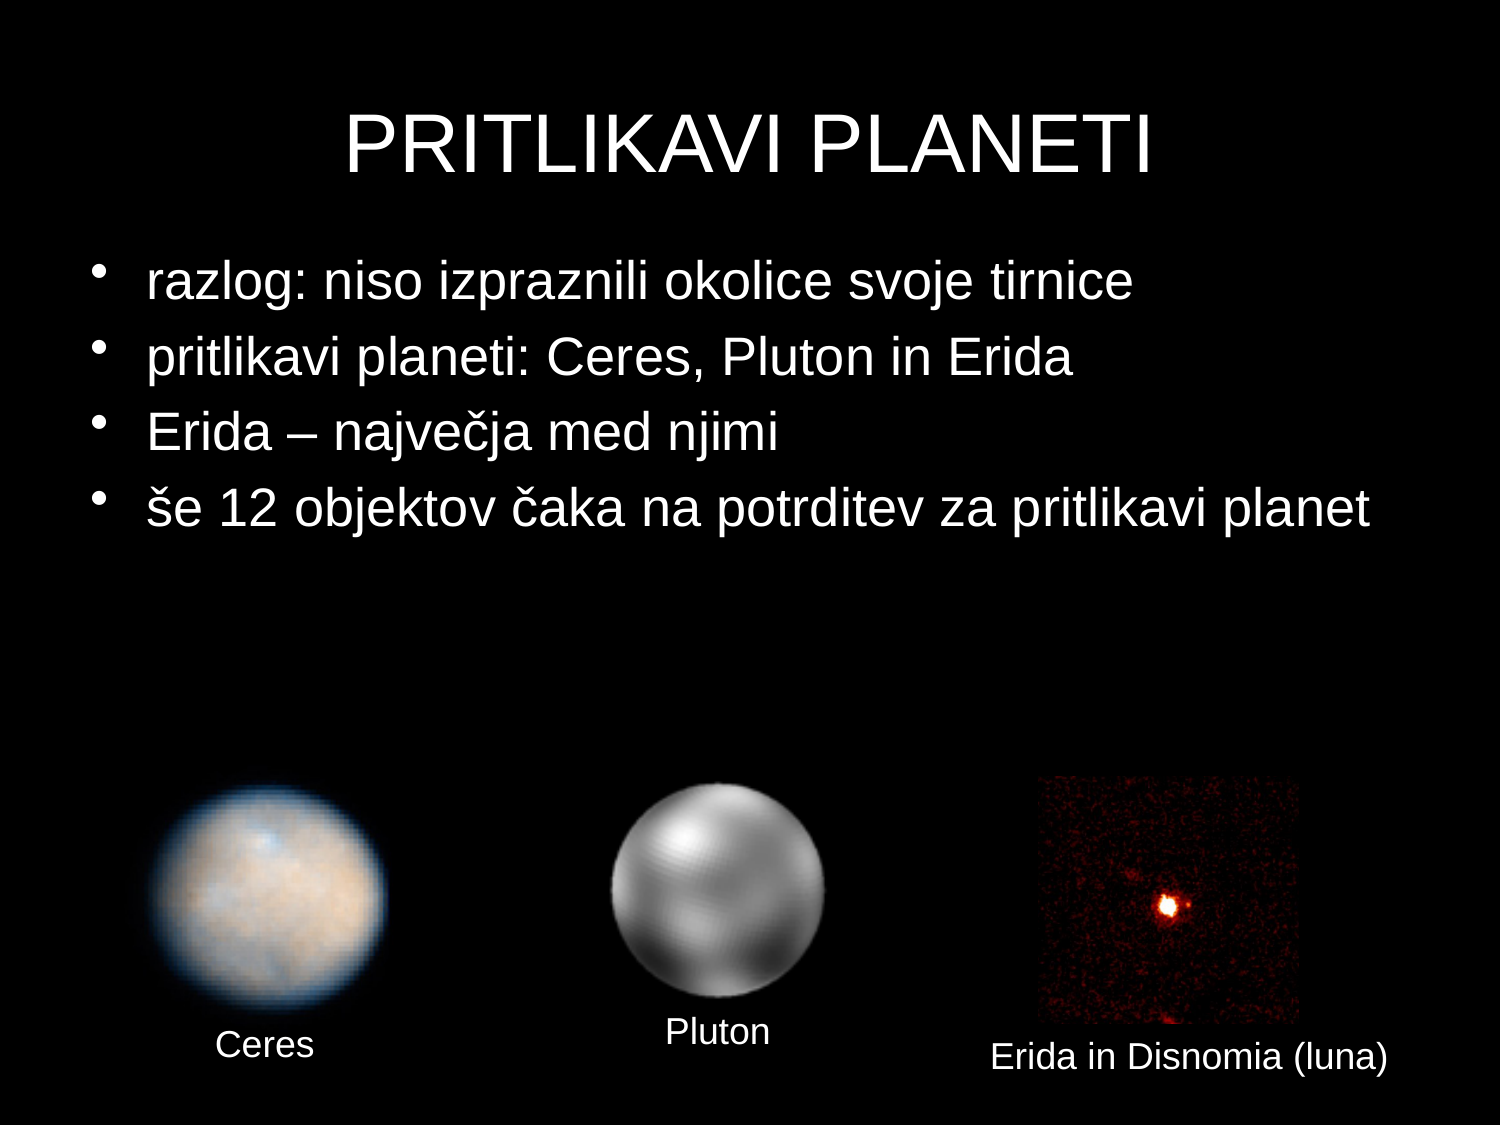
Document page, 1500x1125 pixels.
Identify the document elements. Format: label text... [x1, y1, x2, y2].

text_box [974, 774, 1425, 1086]
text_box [549, 749, 913, 1061]
list razlog: niso izpraznili okolice svoje tirnice pritlikavi planeti: Ceres, Pluton in Erida Erida – največja med njimi še 12 objektov čaka na potrditev za pritlikavi planet [75, 237, 1400, 700]
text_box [49, 737, 438, 1073]
title PRITLIKAVI PLANETI [75, 45, 1425, 233]
